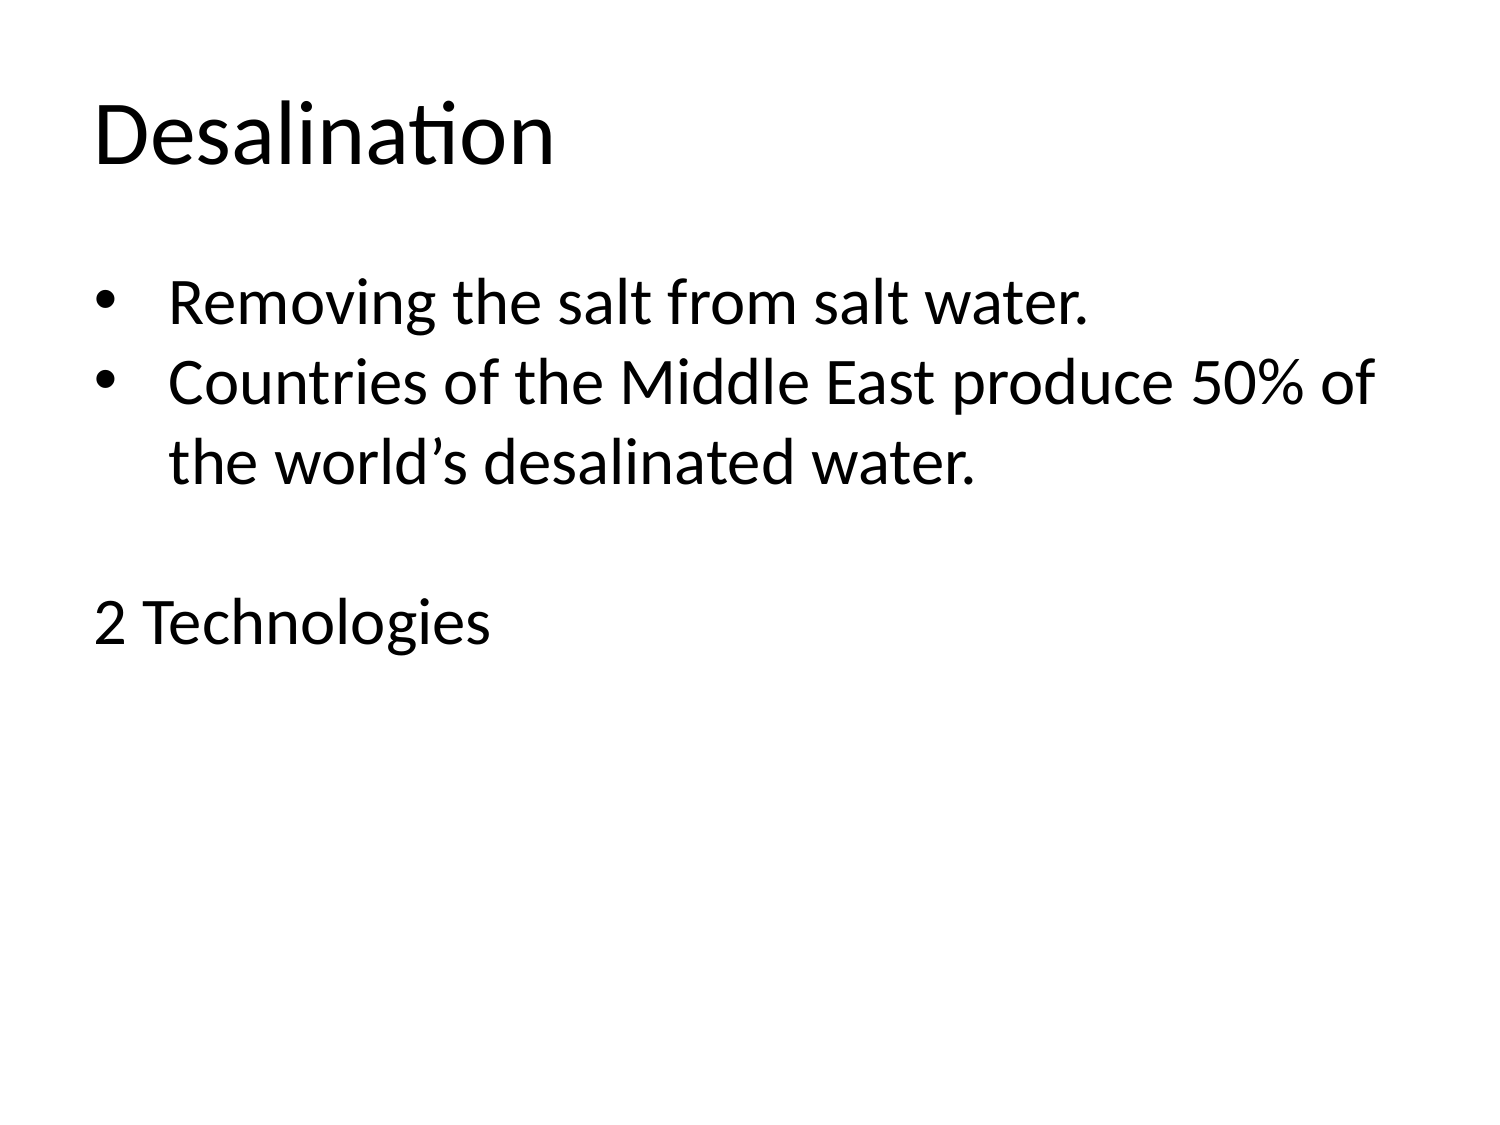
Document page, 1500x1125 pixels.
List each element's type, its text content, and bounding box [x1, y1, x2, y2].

text_box Removing the salt from salt water. Countries of the Middle East produce 50% of the world’s desalinated water. 2 Technologies [79, 250, 1432, 745]
text_box Desalination [79, 65, 1432, 250]
